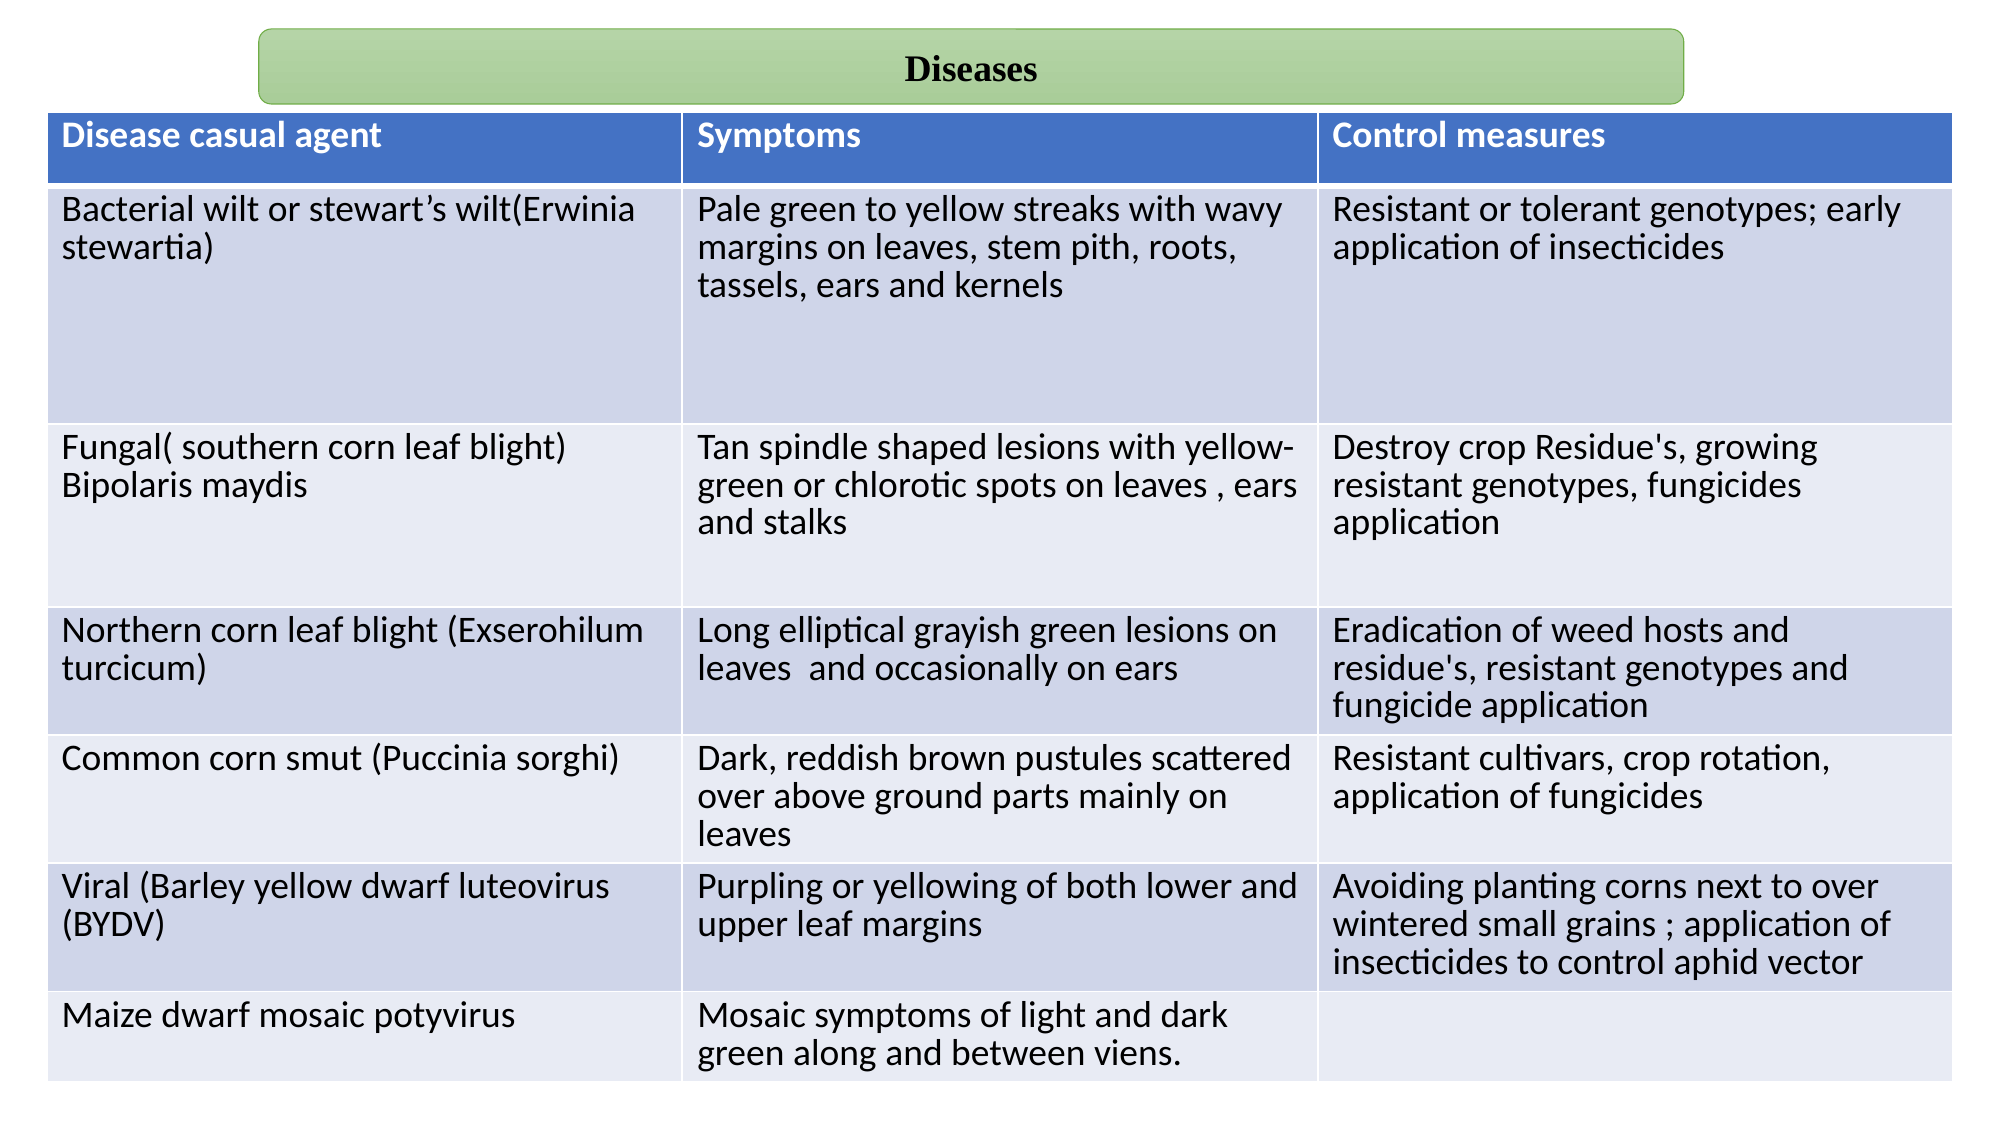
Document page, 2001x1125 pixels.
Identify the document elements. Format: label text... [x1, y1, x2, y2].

table_header Disease casual agent [48, 113, 681, 183]
table_cell [1319, 992, 1952, 1081]
table_cell Avoiding planting corns next to over wintered small grains ; application of insecticides to control aphid vector [1319, 864, 1952, 991]
table_cell Northern corn leaf blight (Exserohilum turcicum) [48, 608, 681, 734]
table_header Control measures [1319, 113, 1952, 183]
table_cell Common corn smut (Puccinia sorghi) [48, 736, 681, 862]
table_cell Purpling or yellowing of both lower and upper leaf margins [683, 864, 1317, 991]
table_cell Tan spindle shaped lesions with yellow-green or chlorotic spots on leaves , ears and stalks [683, 425, 1317, 606]
text_box Diseases [258, 28, 1685, 105]
table_cell Maize dwarf mosaic potyvirus [48, 992, 681, 1081]
table_cell Resistant or tolerant genotypes; early application of insecticides [1319, 189, 1952, 423]
table_cell Long elliptical grayish green lesions on leaves and occasionally on ears [683, 608, 1317, 734]
table_cell Dark, reddish brown pustules scattered over above ground parts mainly on leaves [683, 736, 1317, 862]
table_cell Pale green to yellow streaks with wavy margins on leaves, stem pith, roots, tassels, ears and kernels [683, 189, 1317, 423]
table_header Symptoms [683, 113, 1317, 183]
table_cell Fungal( southern corn leaf blight) Bipolaris maydis [48, 425, 681, 606]
table_cell Eradication of weed hosts and residue's, resistant genotypes and fungicide application [1319, 608, 1952, 734]
table_cell Viral (Barley yellow dwarf luteovirus (BYDV) [48, 864, 681, 991]
table_cell Mosaic symptoms of light and dark green along and between viens. [683, 992, 1317, 1081]
table_cell Destroy crop Residue's, growing resistant genotypes, fungicides application [1319, 425, 1952, 606]
table_cell Resistant cultivars, crop rotation, application of fungicides [1319, 736, 1952, 862]
table_cell Bacterial wilt or stewart’s wilt(Erwinia stewartia) [48, 189, 681, 423]
